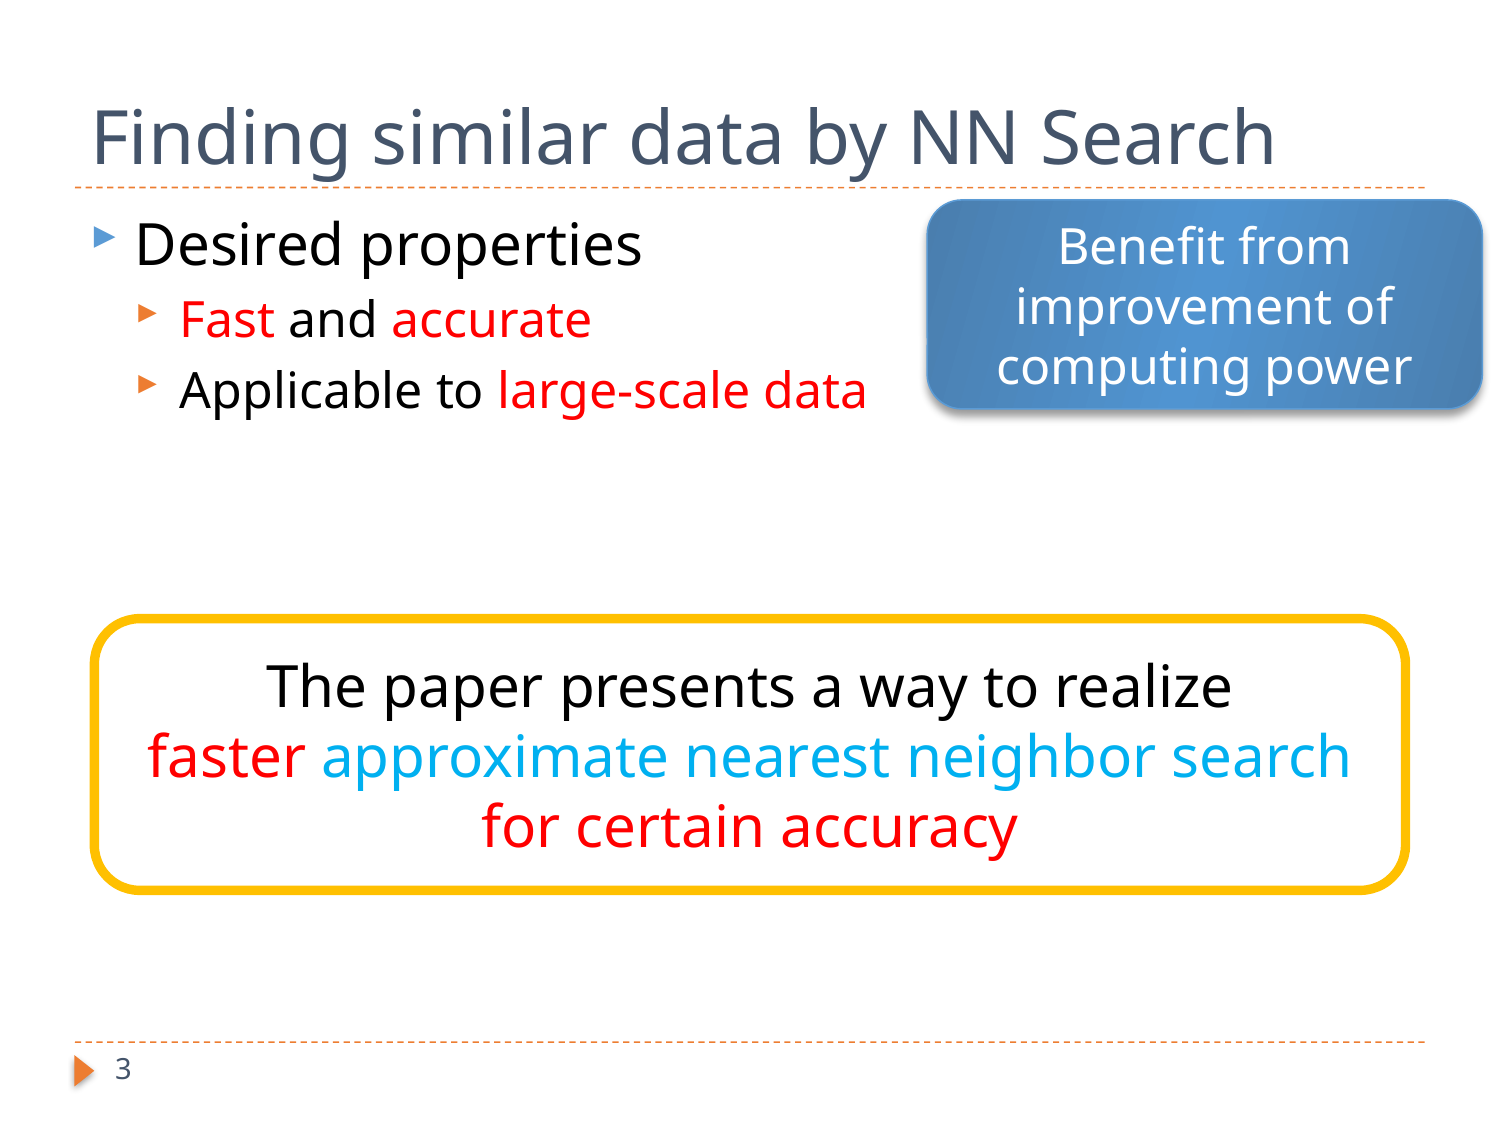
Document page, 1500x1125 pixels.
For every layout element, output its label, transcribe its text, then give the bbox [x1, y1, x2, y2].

title Finding similar data by NN Search [75, 24, 1425, 188]
list Desired properties Fast and accurate Applicable to large-scale data [75, 200, 1425, 1010]
text_box Benefit from improvement of computing power [926, 199, 1484, 410]
text_box The paper presents a way to realize faster approximate nearest neighbor search for certain accuracy [92, 617, 1408, 892]
slide_number 3 [100, 1042, 426, 1103]
